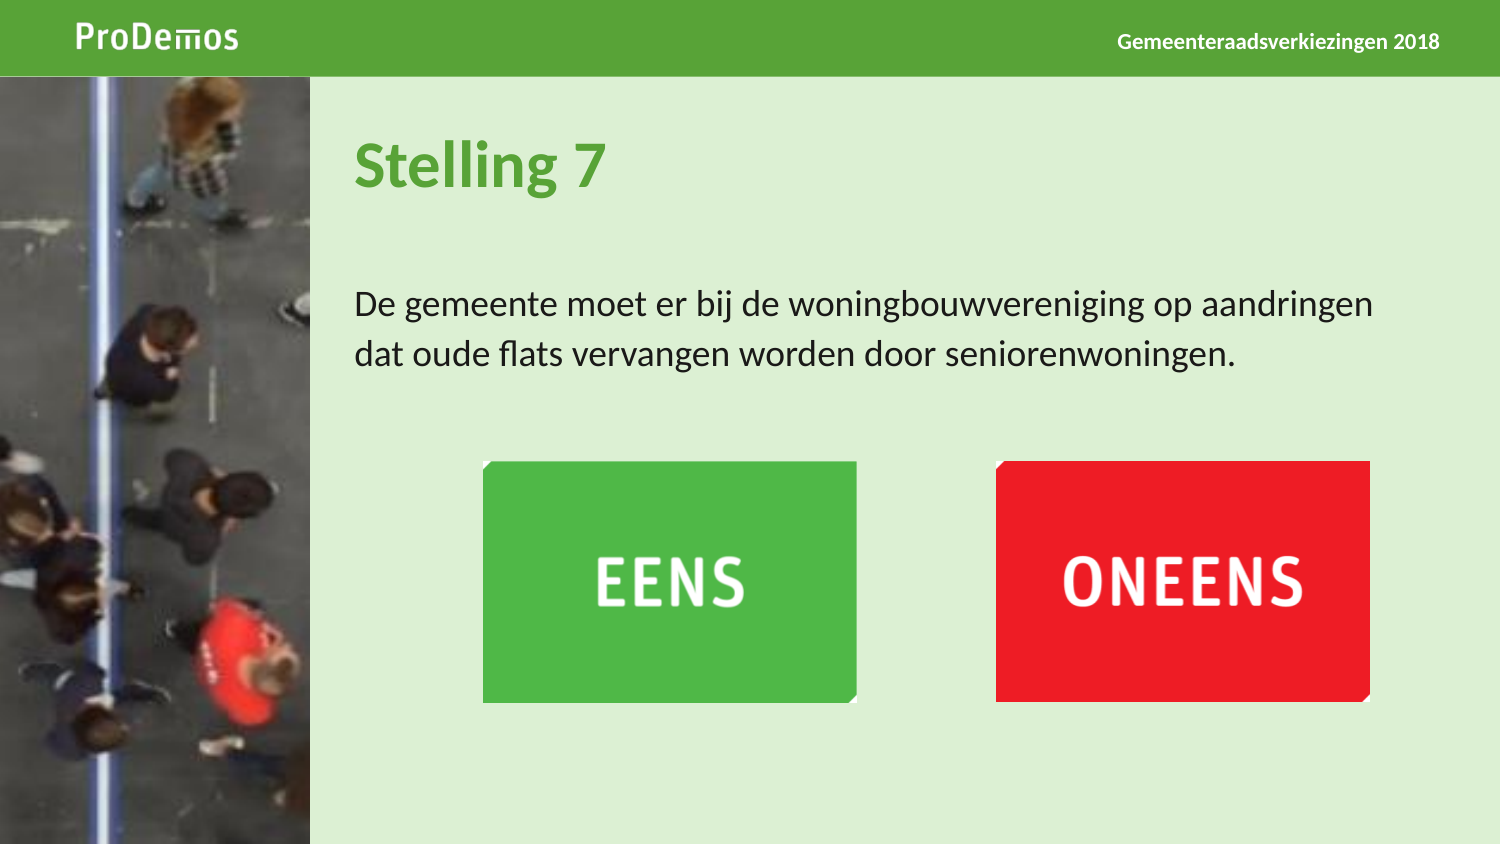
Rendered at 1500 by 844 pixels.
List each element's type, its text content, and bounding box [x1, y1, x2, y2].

picture [996, 461, 1370, 702]
title Stelling 7 [354, 118, 1383, 266]
picture [483, 461, 857, 703]
picture [0, 5, 310, 844]
footer Gemeenteraadsverkiezingen 2018 [384, 29, 1441, 80]
list De gemeente moet er bij de woningbouwvereniging op aandringen dat oude flats vervangen worden door seniorenwoningen. [354, 266, 1383, 780]
